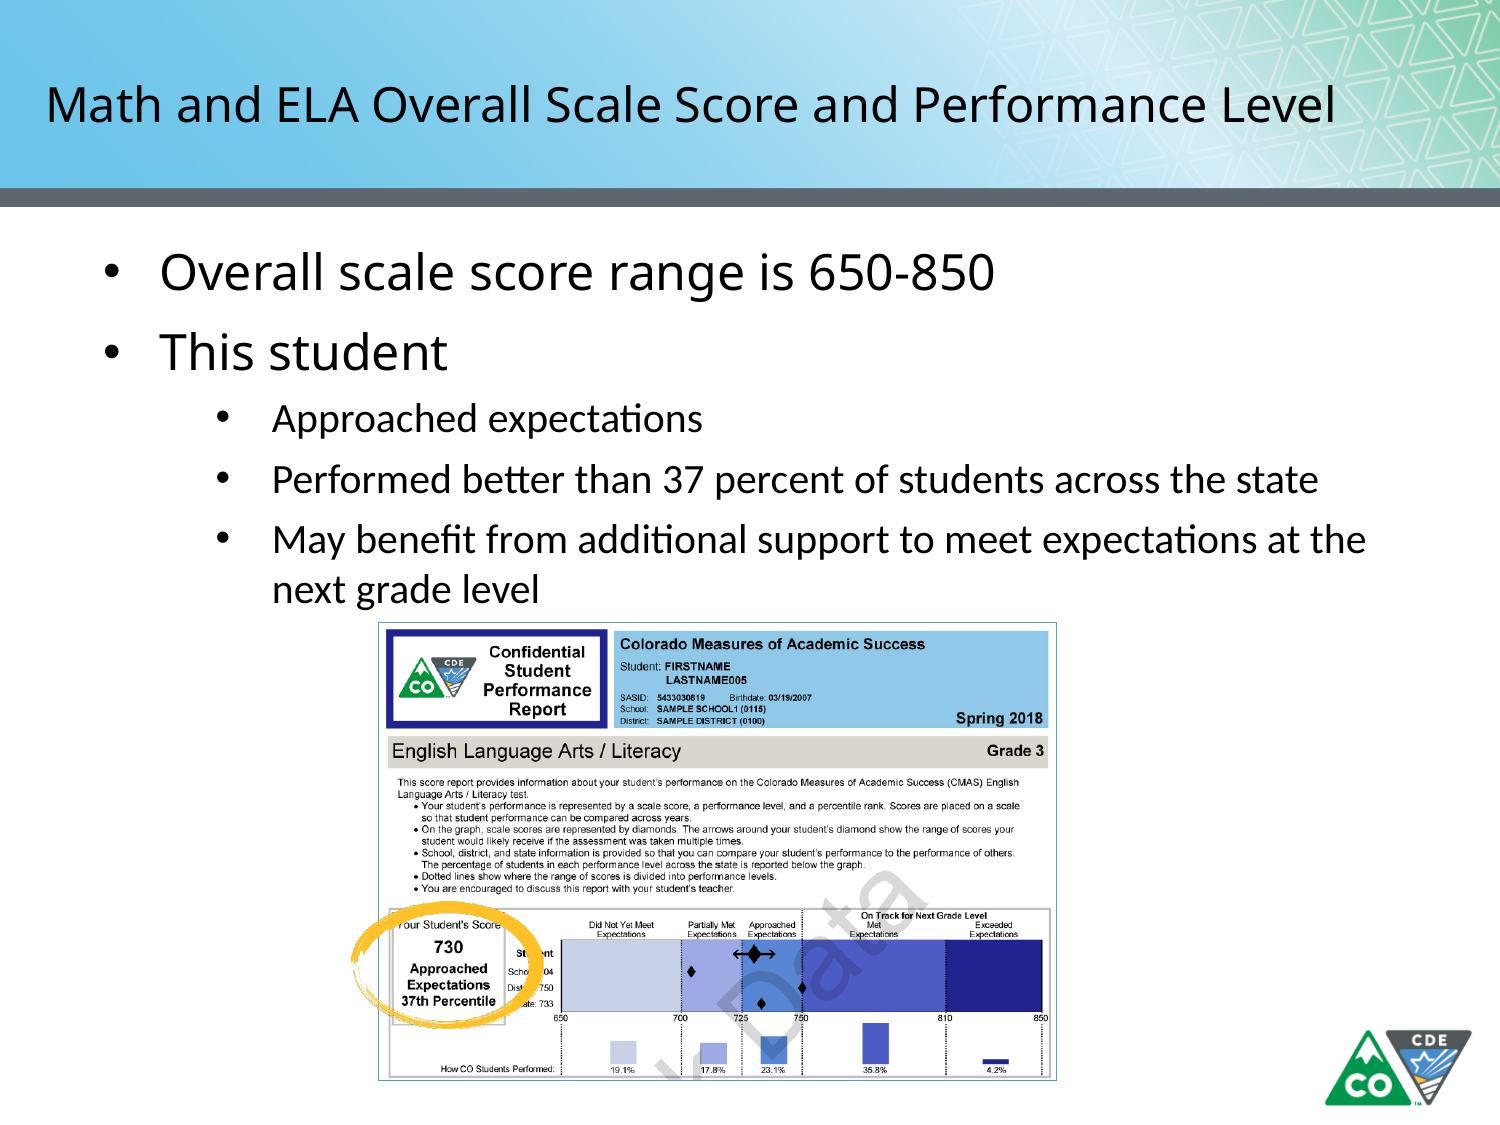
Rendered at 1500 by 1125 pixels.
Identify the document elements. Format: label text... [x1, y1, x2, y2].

picture [1312, 1021, 1482, 1113]
picture [350, 622, 1057, 1081]
title Math and ELA Overall Scale Score and Performance Level [45, 45, 1339, 162]
list Overall scale score range is 650-850 This student Approached expectations Performed better than 37 percent of students across the state May benefit from additional support to meet expectations at the next grade level [103, 239, 1397, 954]
picture [0, 0, 1500, 207]
